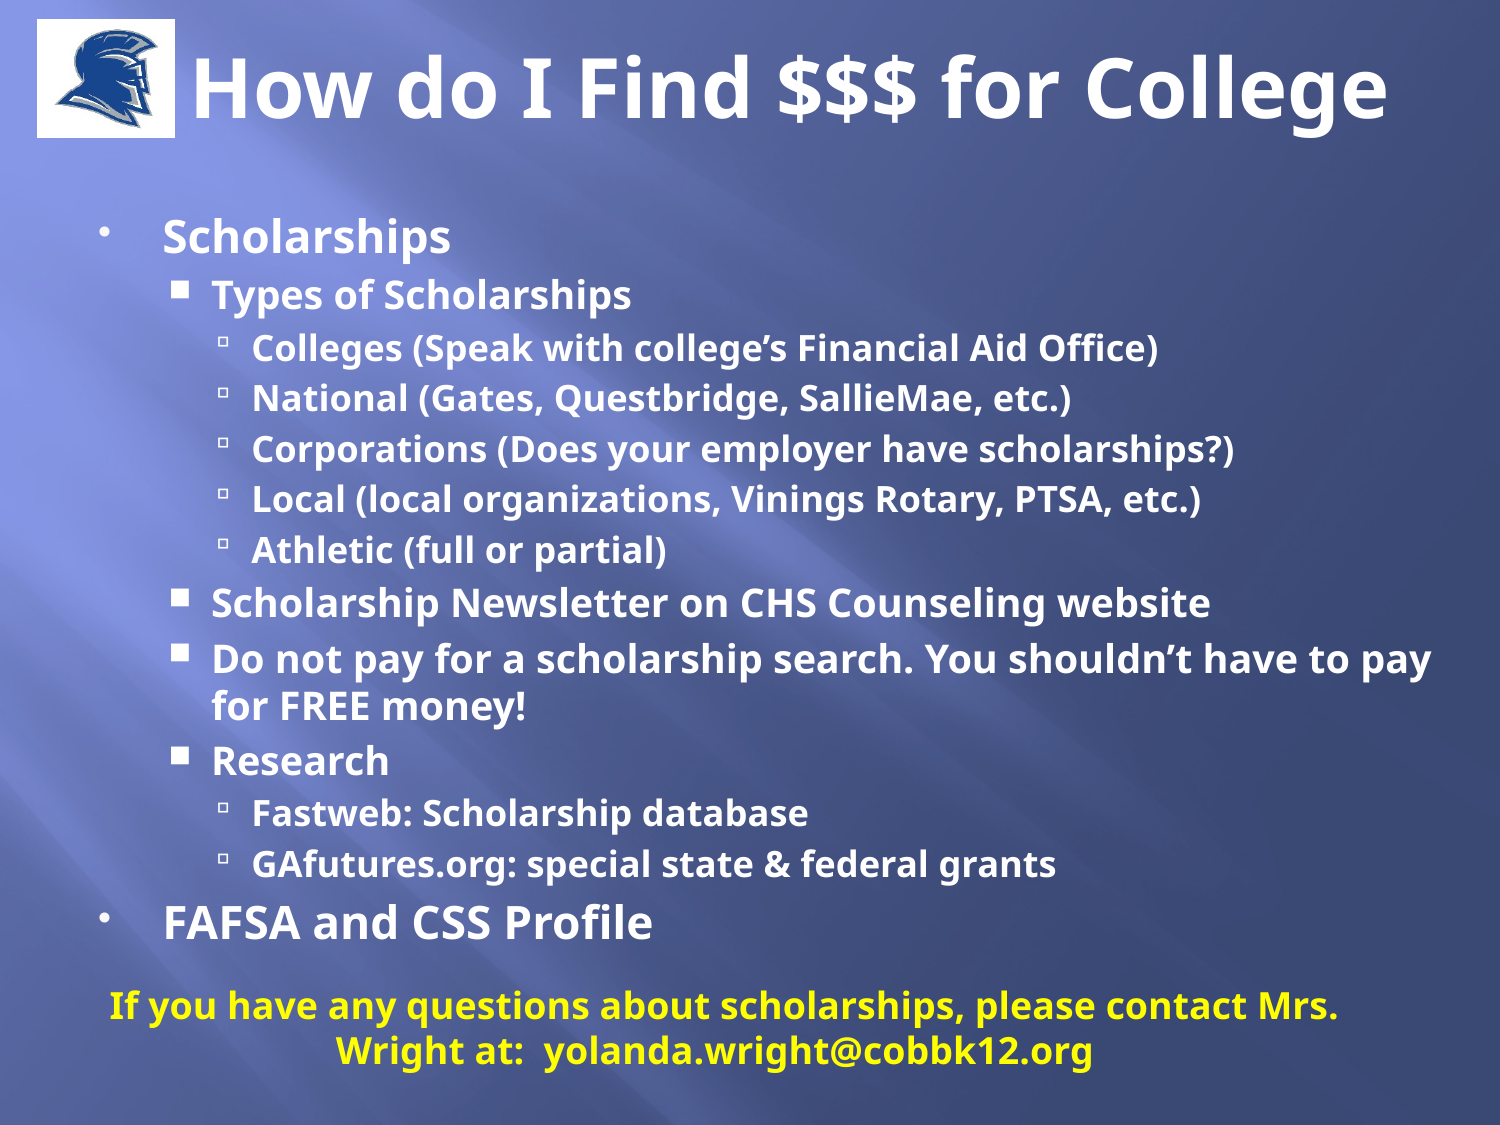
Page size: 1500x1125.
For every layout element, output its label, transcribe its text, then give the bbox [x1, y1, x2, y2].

picture [37, 19, 176, 138]
text_box If you have any questions about scholarships, please contact Mrs. Wright at: yolanda.wright@cobbk12.org [62, 974, 1388, 1080]
title How do I Find $$$ for College [176, 19, 1466, 152]
list Scholarships Types of Scholarships Colleges (Speak with college’s Financial Aid Office) National (Gates, Questbridge, SallieMae, etc.) Corporations (Does your employer have scholarships?) Local (local organizations, Vinings Rotary, PTSA, etc.) Athletic (full or partial) Scholarship Newsletter on CHS Counseling website Do not pay for a scholarship search. You shouldn’t have to pay for FREE money! Research Fastweb: Scholarship database GAfutures.org: special state & federal grants FAFSA and CSS Profile [63, 200, 1463, 961]
